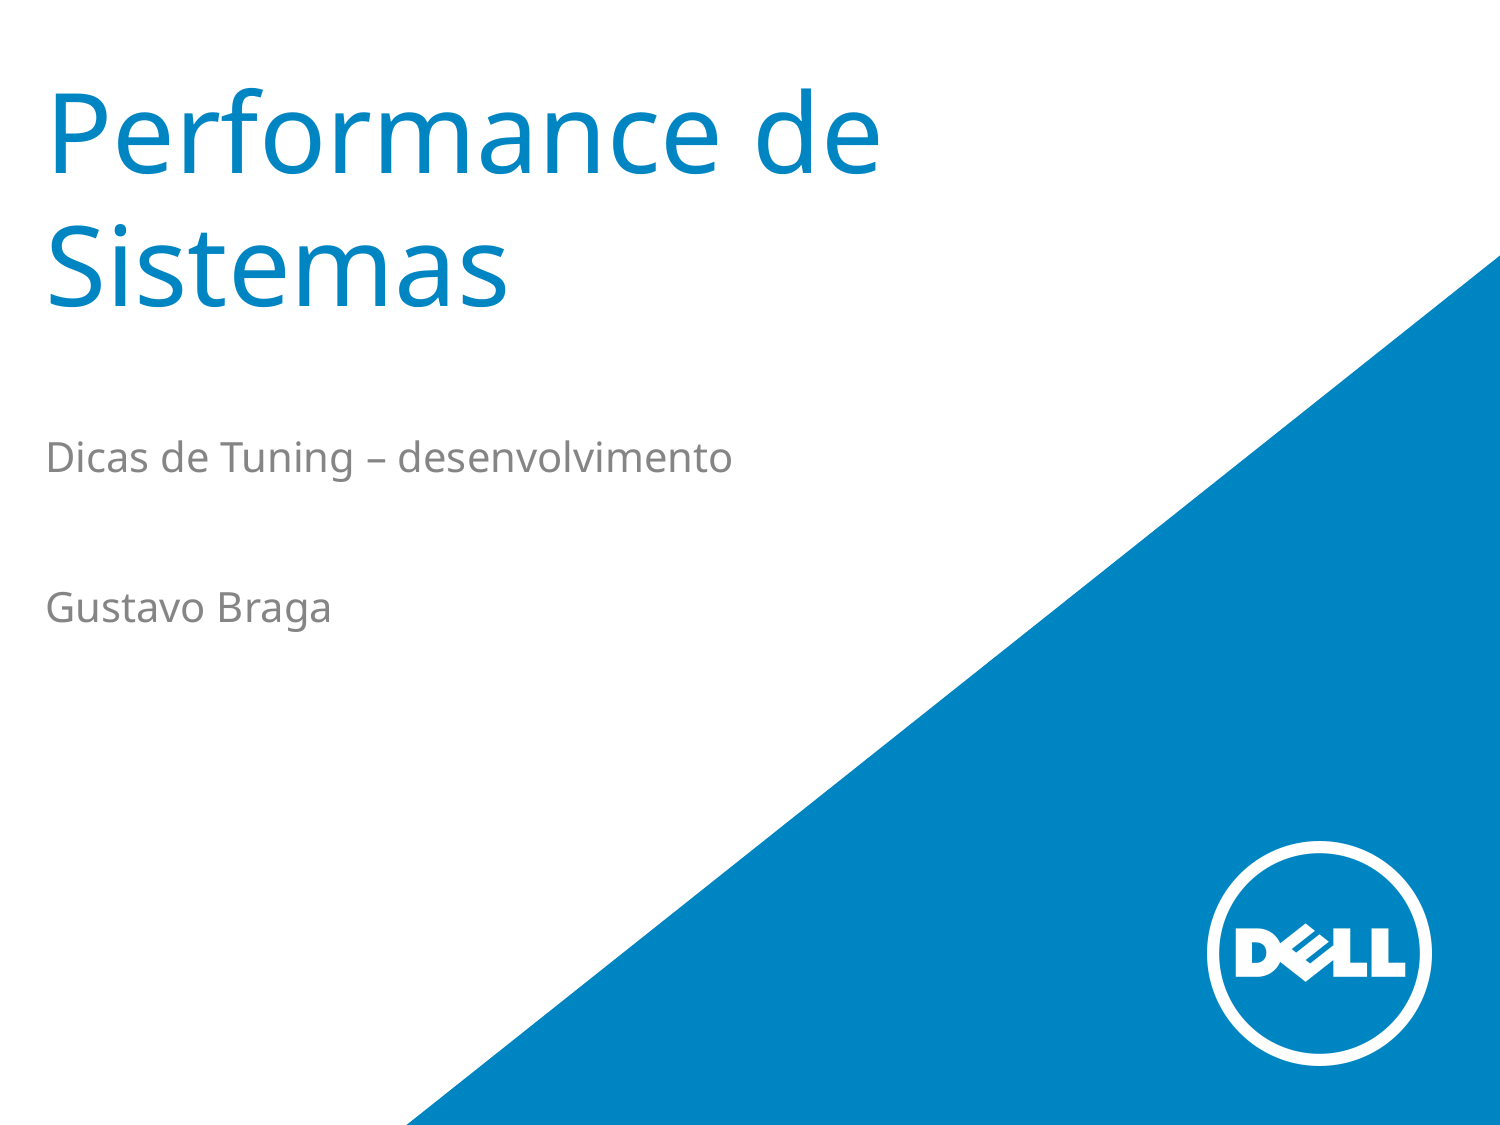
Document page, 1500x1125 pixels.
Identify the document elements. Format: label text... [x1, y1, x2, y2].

subtitle Dicas de Tuning – desenvolvimento Gustavo Braga [44, 430, 1177, 633]
title Performance de Sistemas [44, 59, 1177, 330]
picture [1208, 842, 1431, 1065]
